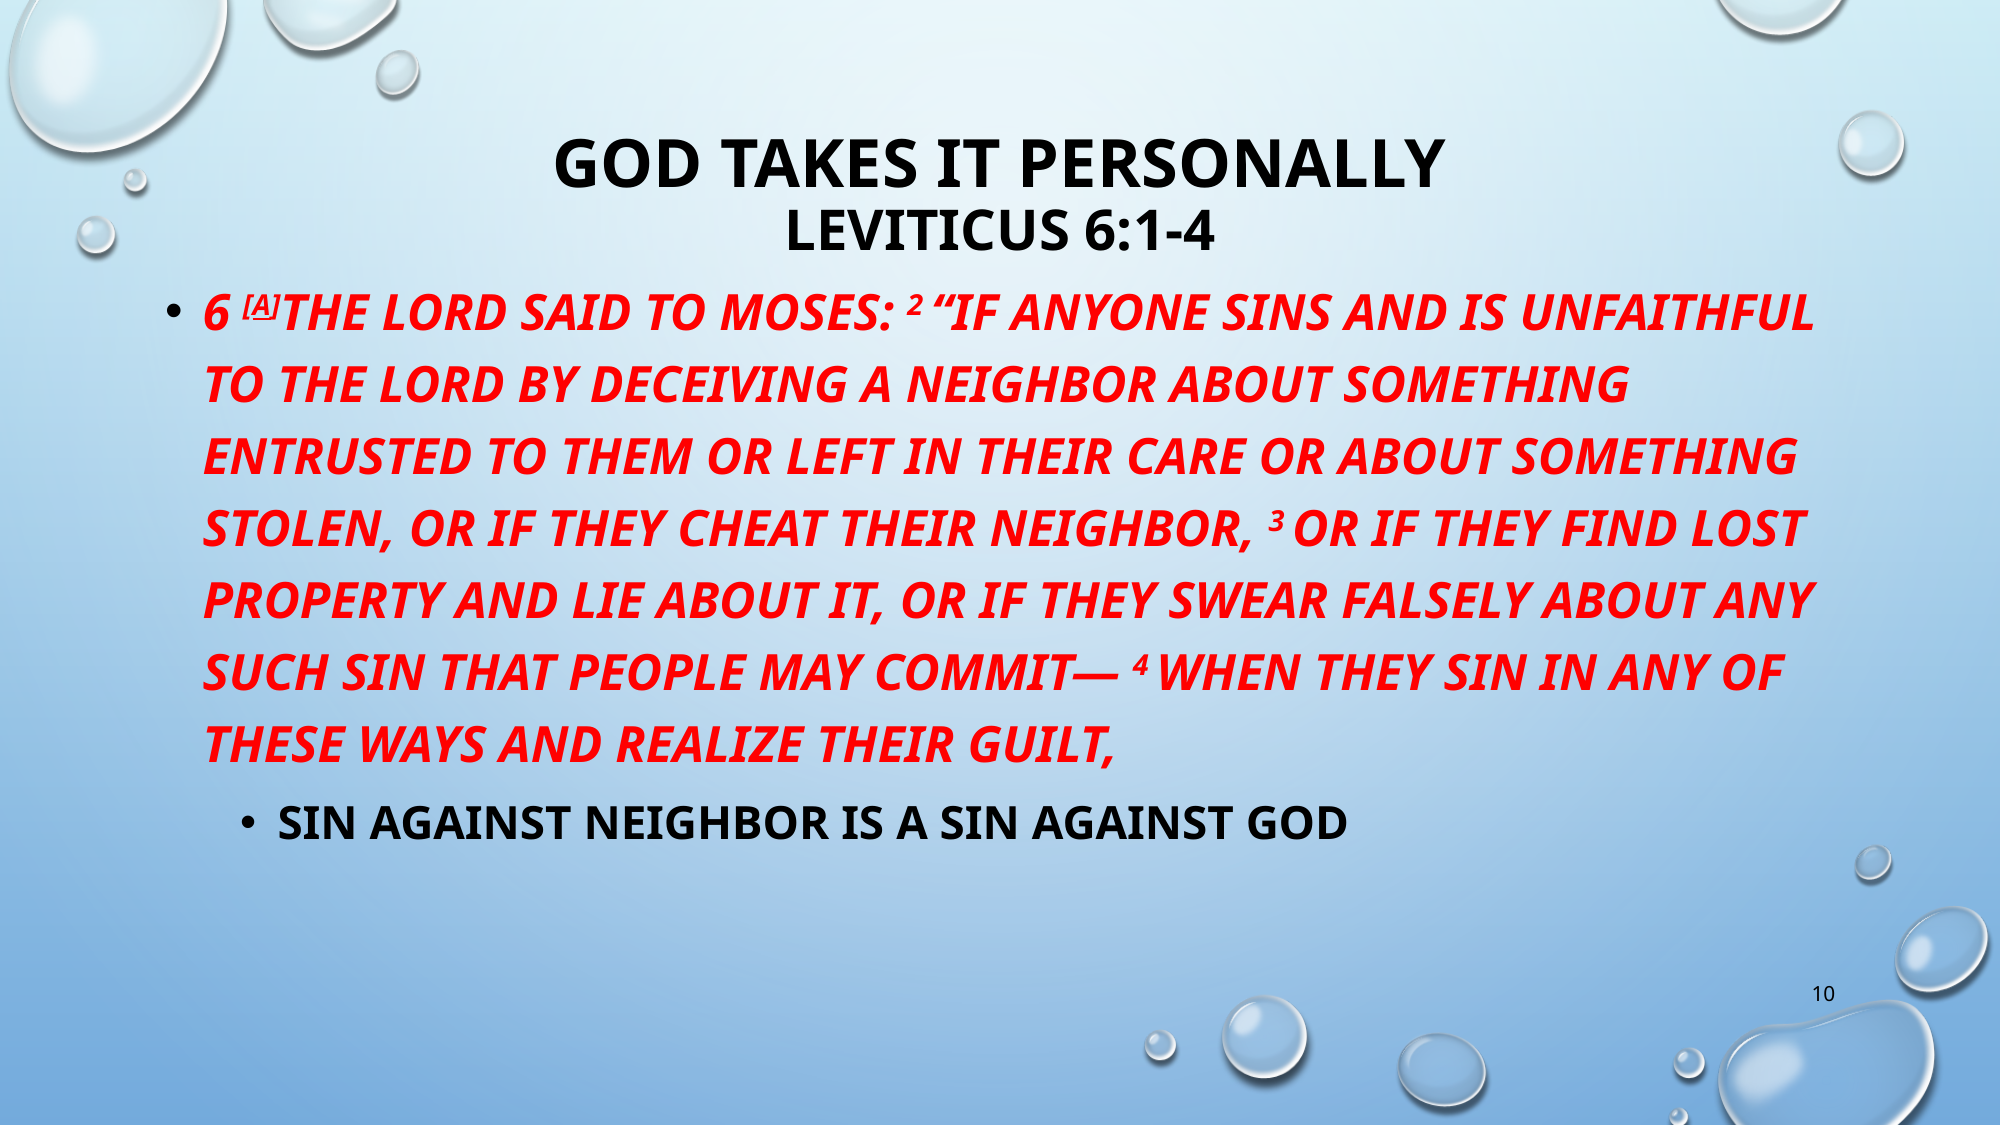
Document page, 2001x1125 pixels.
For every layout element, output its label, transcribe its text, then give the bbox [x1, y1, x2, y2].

slide_number 10 [1724, 965, 1851, 1025]
title god takes it personally Leviticus 6:1-4 [149, 29, 1851, 292]
picture [0, 0, 2000, 1125]
list 6 [a]The Lord said to Moses: 2 “If anyone sins and is unfaithful to the Lord by deceiving a neighbor about something entrusted to them or left in their care or about something stolen, or if they cheat their neighbor, 3 or if they find lost property and lie about it, or if they swear falsely about any such sin that people may commit— 4 when they sin in any of these ways and realize their guilt, Sin against neighbor is a sin against god [150, 261, 1851, 1058]
